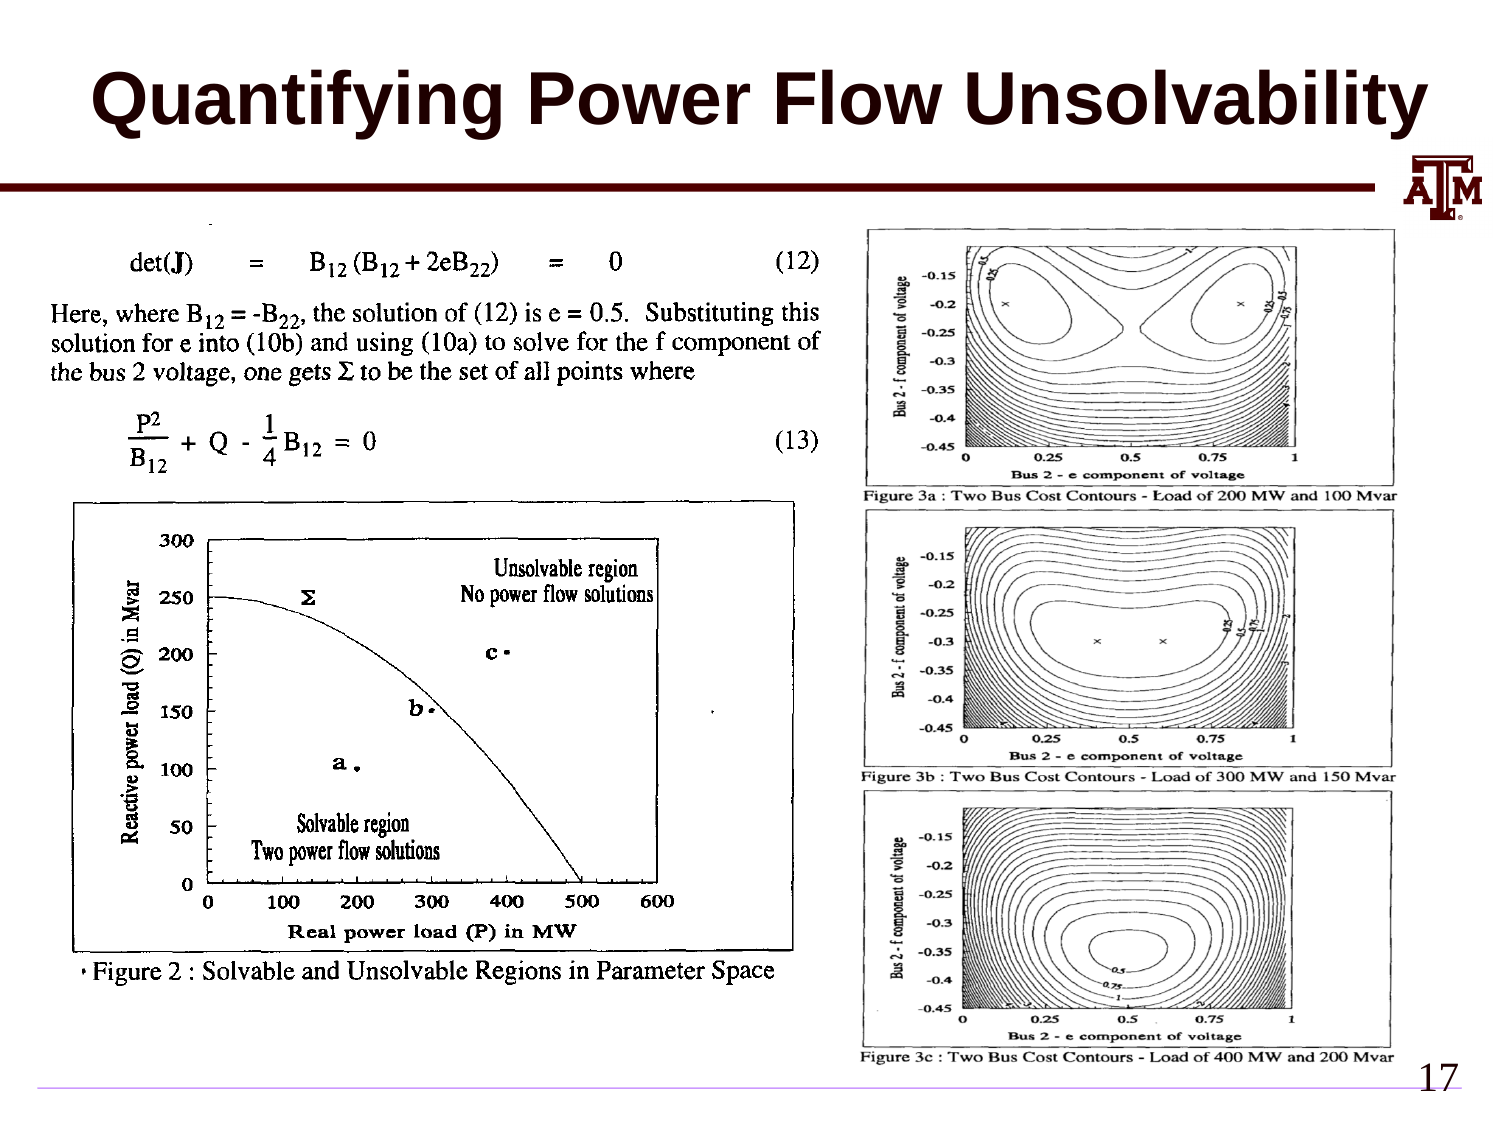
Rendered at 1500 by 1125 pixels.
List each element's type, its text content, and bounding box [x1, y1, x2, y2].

text_box 16 [1162, 1037, 1475, 1113]
picture [24, 137, 1493, 1070]
title Quantifying Power Flow Unsolvability [74, 12, 1451, 188]
